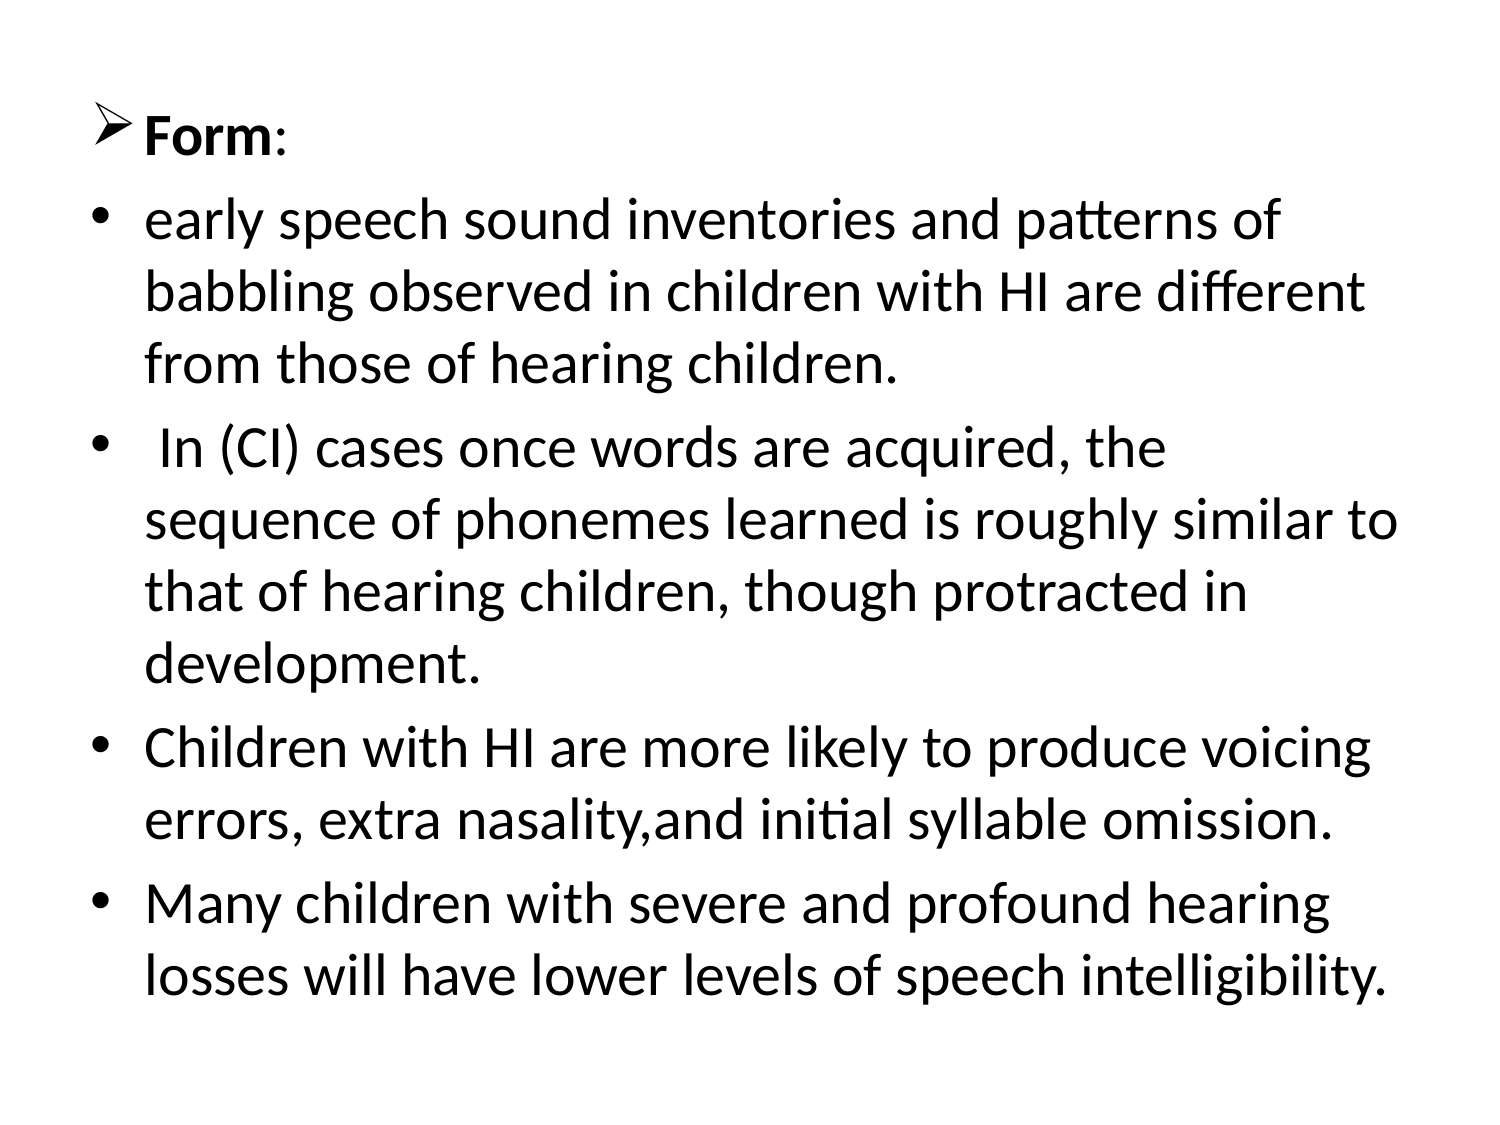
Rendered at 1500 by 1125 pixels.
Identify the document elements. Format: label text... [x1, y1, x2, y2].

list Form: early speech sound inventories and patterns of babbling observed in children with HI are different from those of hearing children. In (CI) cases once words are acquired, the sequence of phonemes learned is roughly similar to that of hearing children, though protracted in development. Children with HI are more likely to produce voicing errors, extra nasality,and initial syllable omission. Many children with severe and profound hearing losses will have lower levels of speech intelligibility. [75, 87, 1425, 1125]
